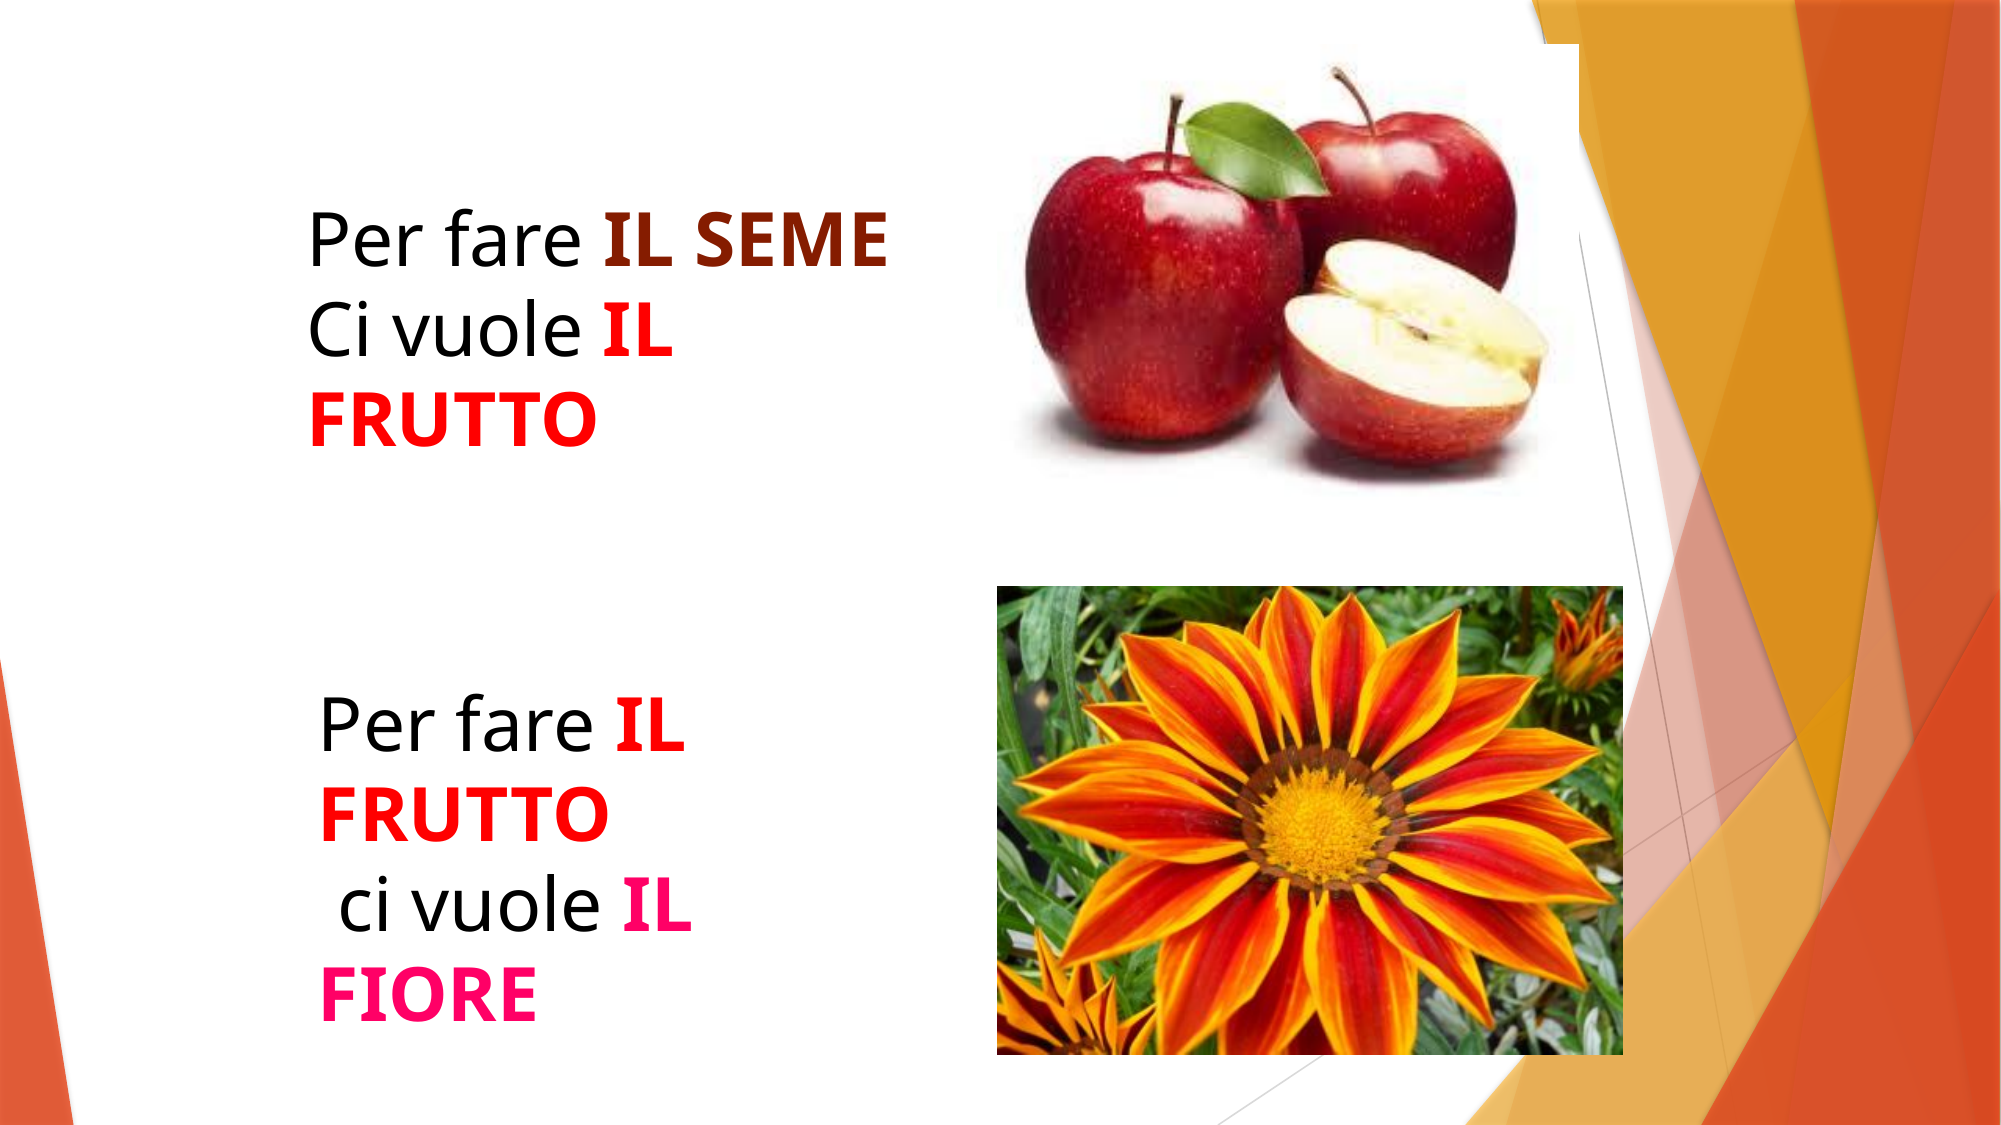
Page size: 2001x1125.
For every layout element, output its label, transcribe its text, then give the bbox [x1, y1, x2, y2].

text_box Per fare IL FRUTTO ci vuole IL FIORE [303, 668, 930, 1044]
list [996, 43, 1580, 504]
picture [996, 585, 1623, 1056]
text_box Per fare IL SEME Ci vuole IL FRUTTO [291, 184, 906, 470]
